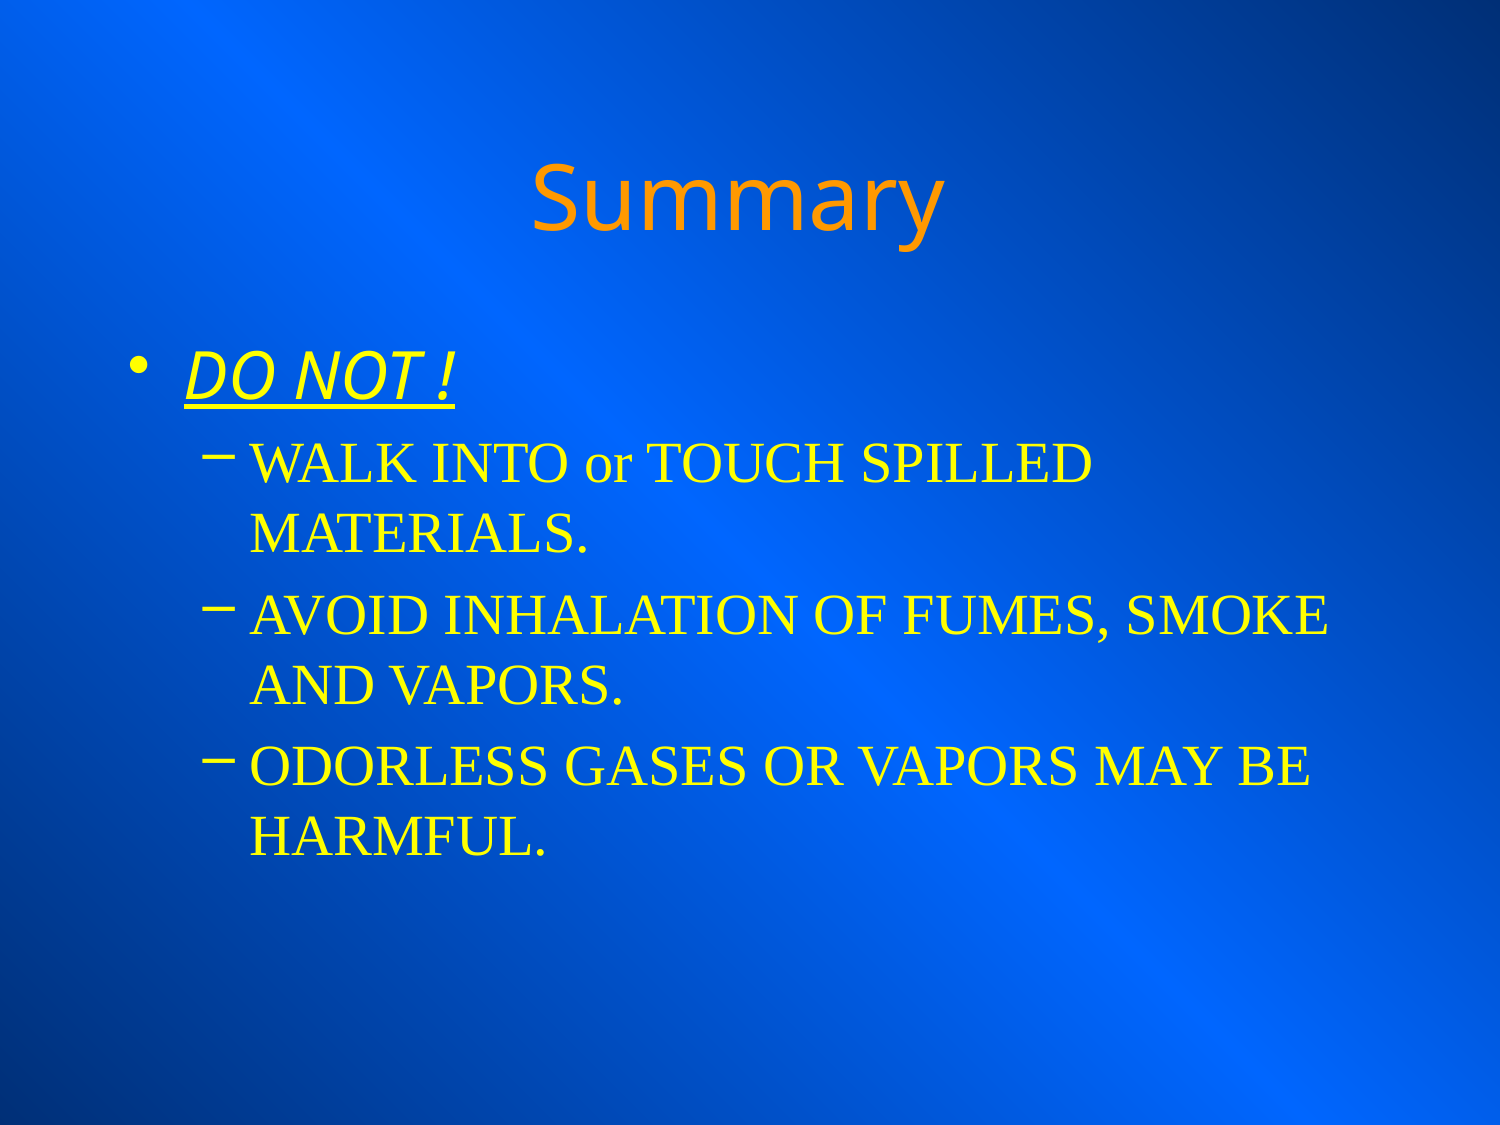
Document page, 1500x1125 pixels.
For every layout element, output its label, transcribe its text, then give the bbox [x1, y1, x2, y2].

title Summary [112, 99, 1388, 288]
list DO NOT ! WALK INTO or TOUCH SPILLED MATERIALS. AVOID INHALATION OF FUMES, SMOKE AND VAPORS. ODORLESS GASES OR VAPORS MAY BE HARMFUL. [112, 324, 1388, 1001]
